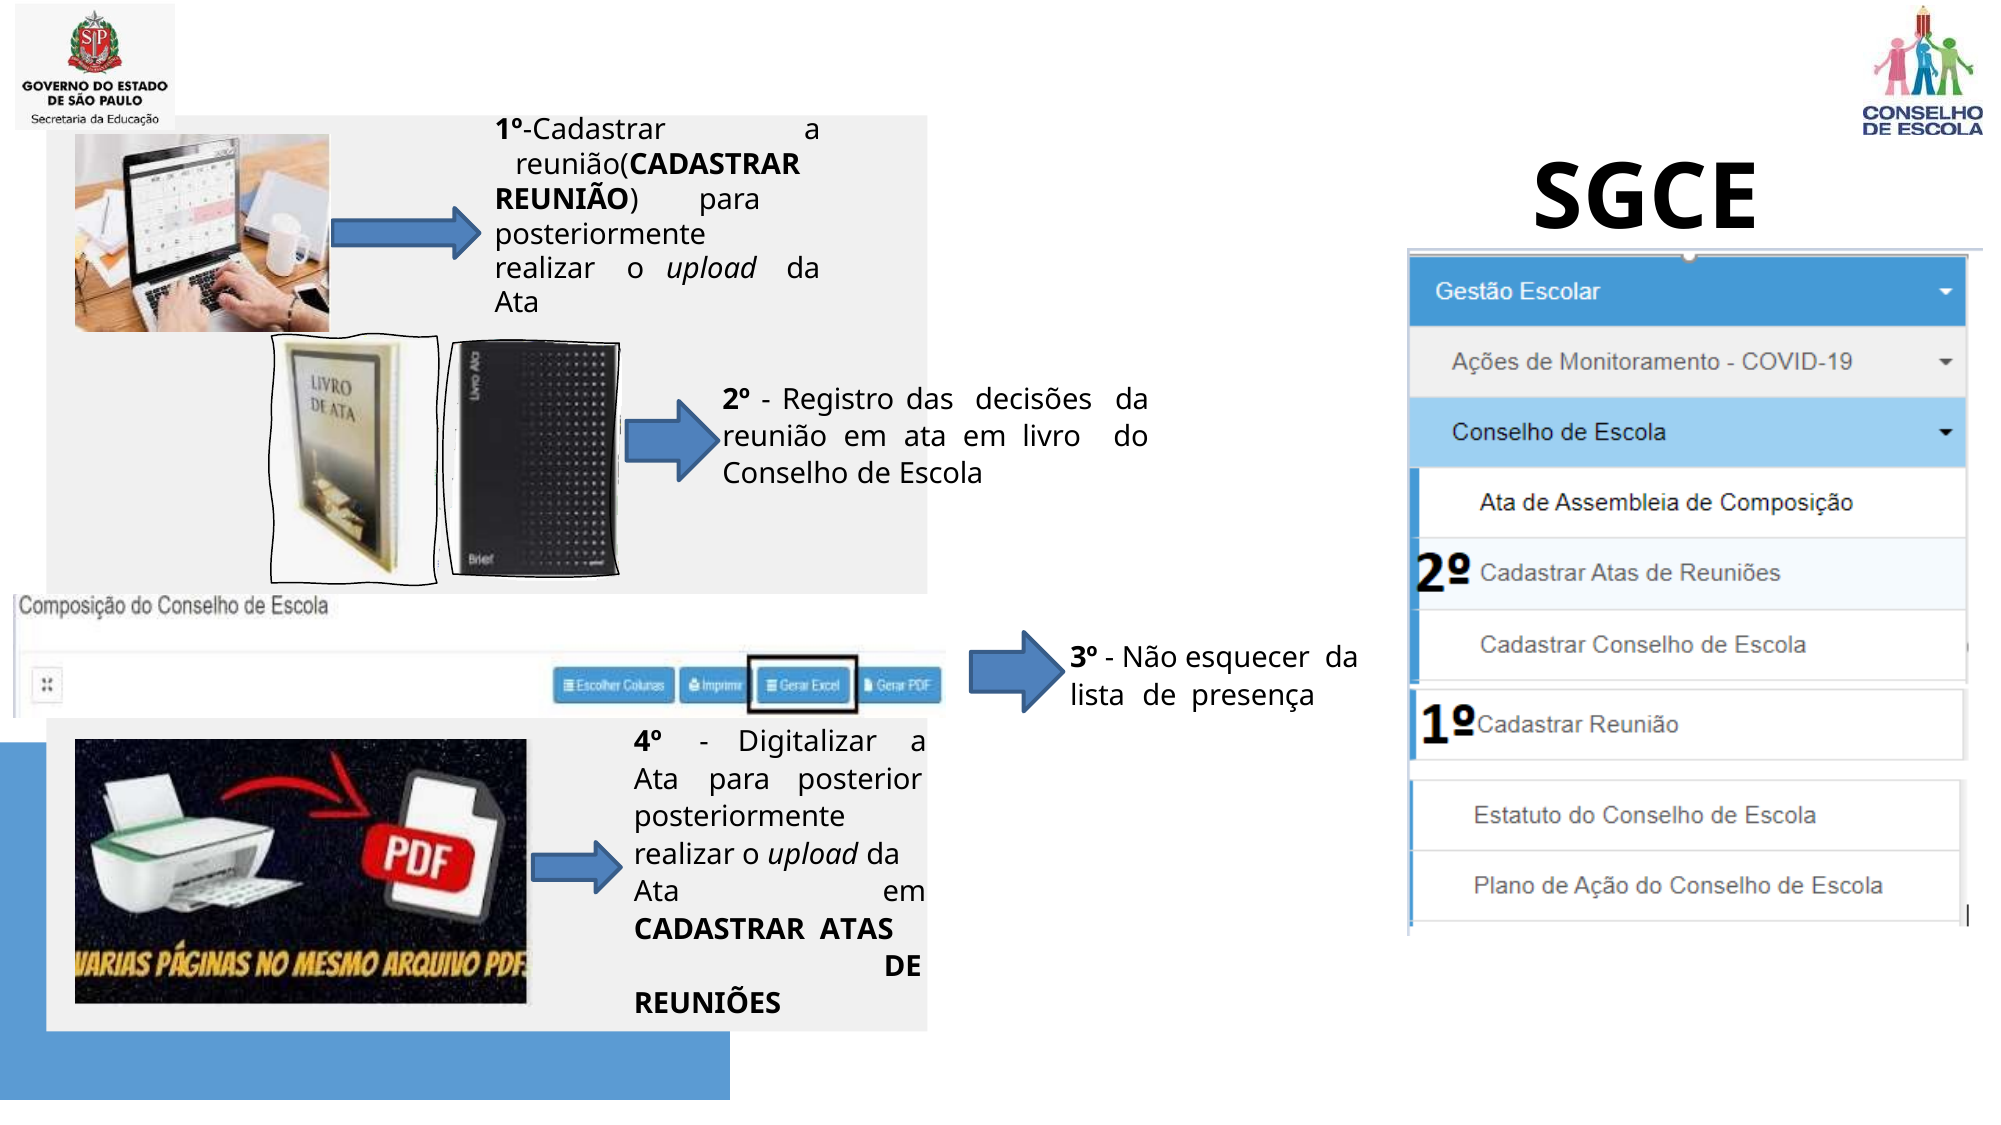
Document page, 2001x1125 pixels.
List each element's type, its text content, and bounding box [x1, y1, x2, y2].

picture [1862, 5, 1984, 135]
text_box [13, 398, 946, 718]
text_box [968, 629, 1066, 714]
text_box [0, 0, 928, 1101]
text_box realizar o upload da Ata 2º - Registro das decisões da reunião em ata em livro do Conselho de Escola [932, 248, 1150, 490]
picture [1407, 248, 1984, 937]
text_box 3º - Não esquecer da lista de presença [1068, 634, 1360, 711]
text_box SGCE [1530, 134, 1803, 246]
